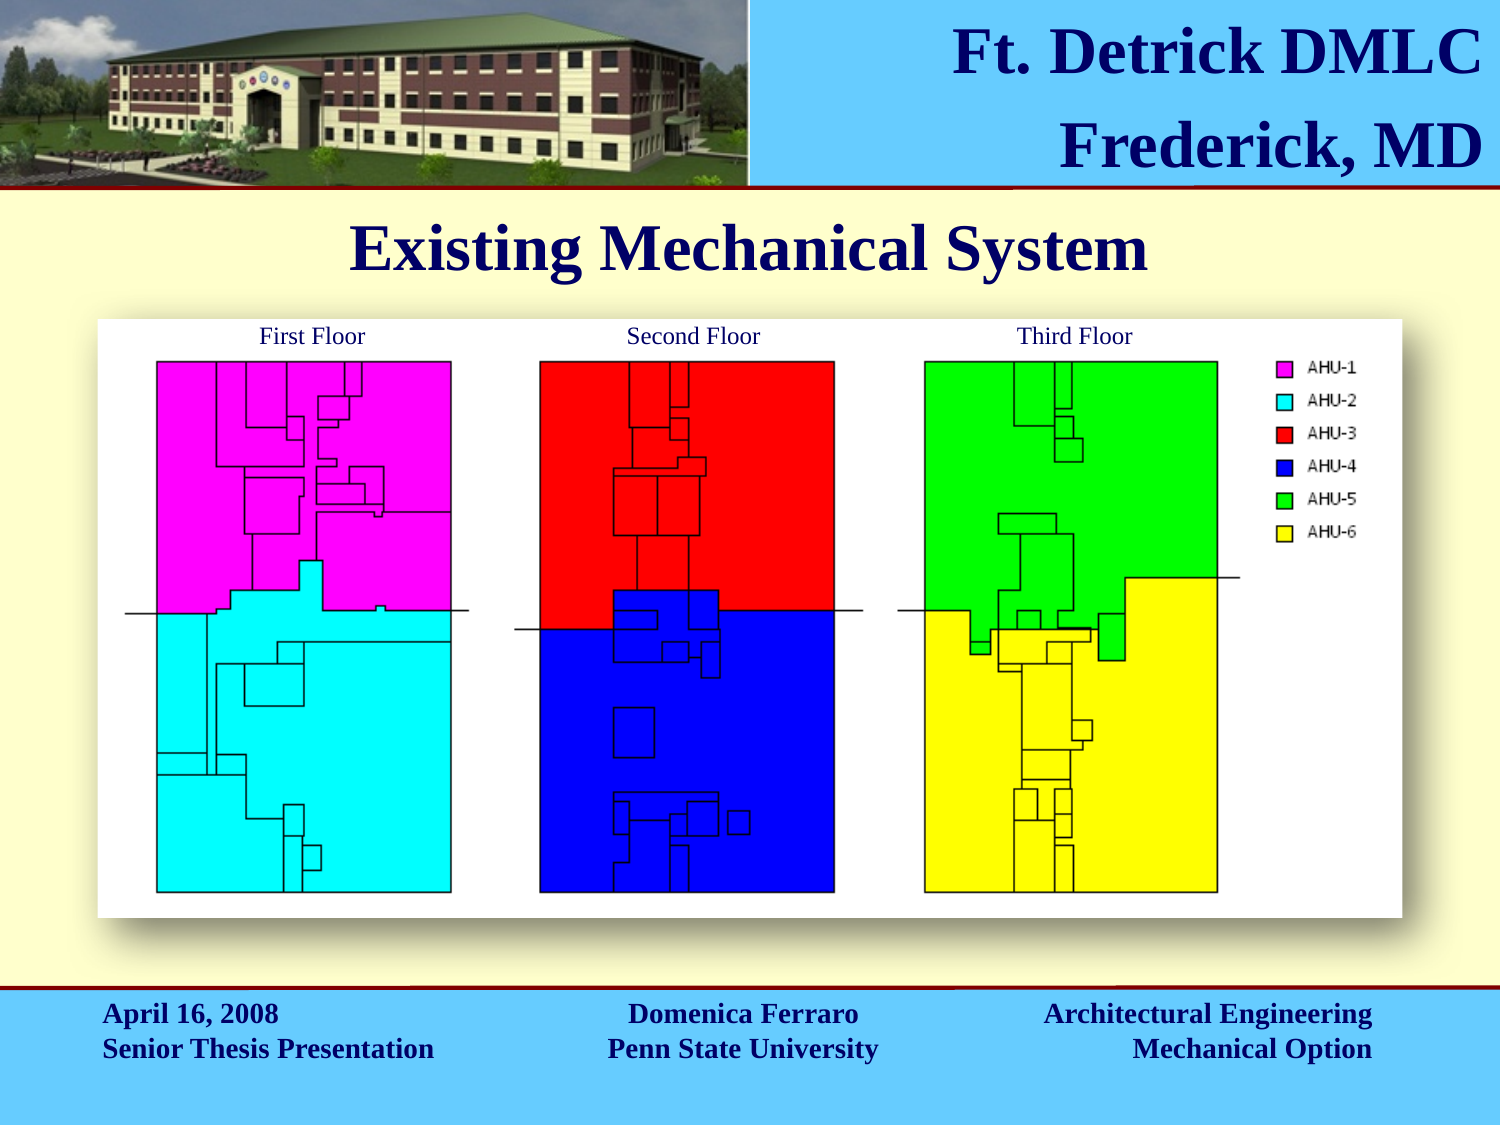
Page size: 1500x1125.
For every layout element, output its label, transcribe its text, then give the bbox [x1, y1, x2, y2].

text_box First Floor [237, 312, 388, 317]
title Existing Mechanical System [0, 199, 1500, 288]
picture [0, 0, 750, 185]
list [97, 319, 1403, 919]
text_box Second Floor [600, 312, 788, 317]
text_box Third Floor [999, 312, 1150, 317]
